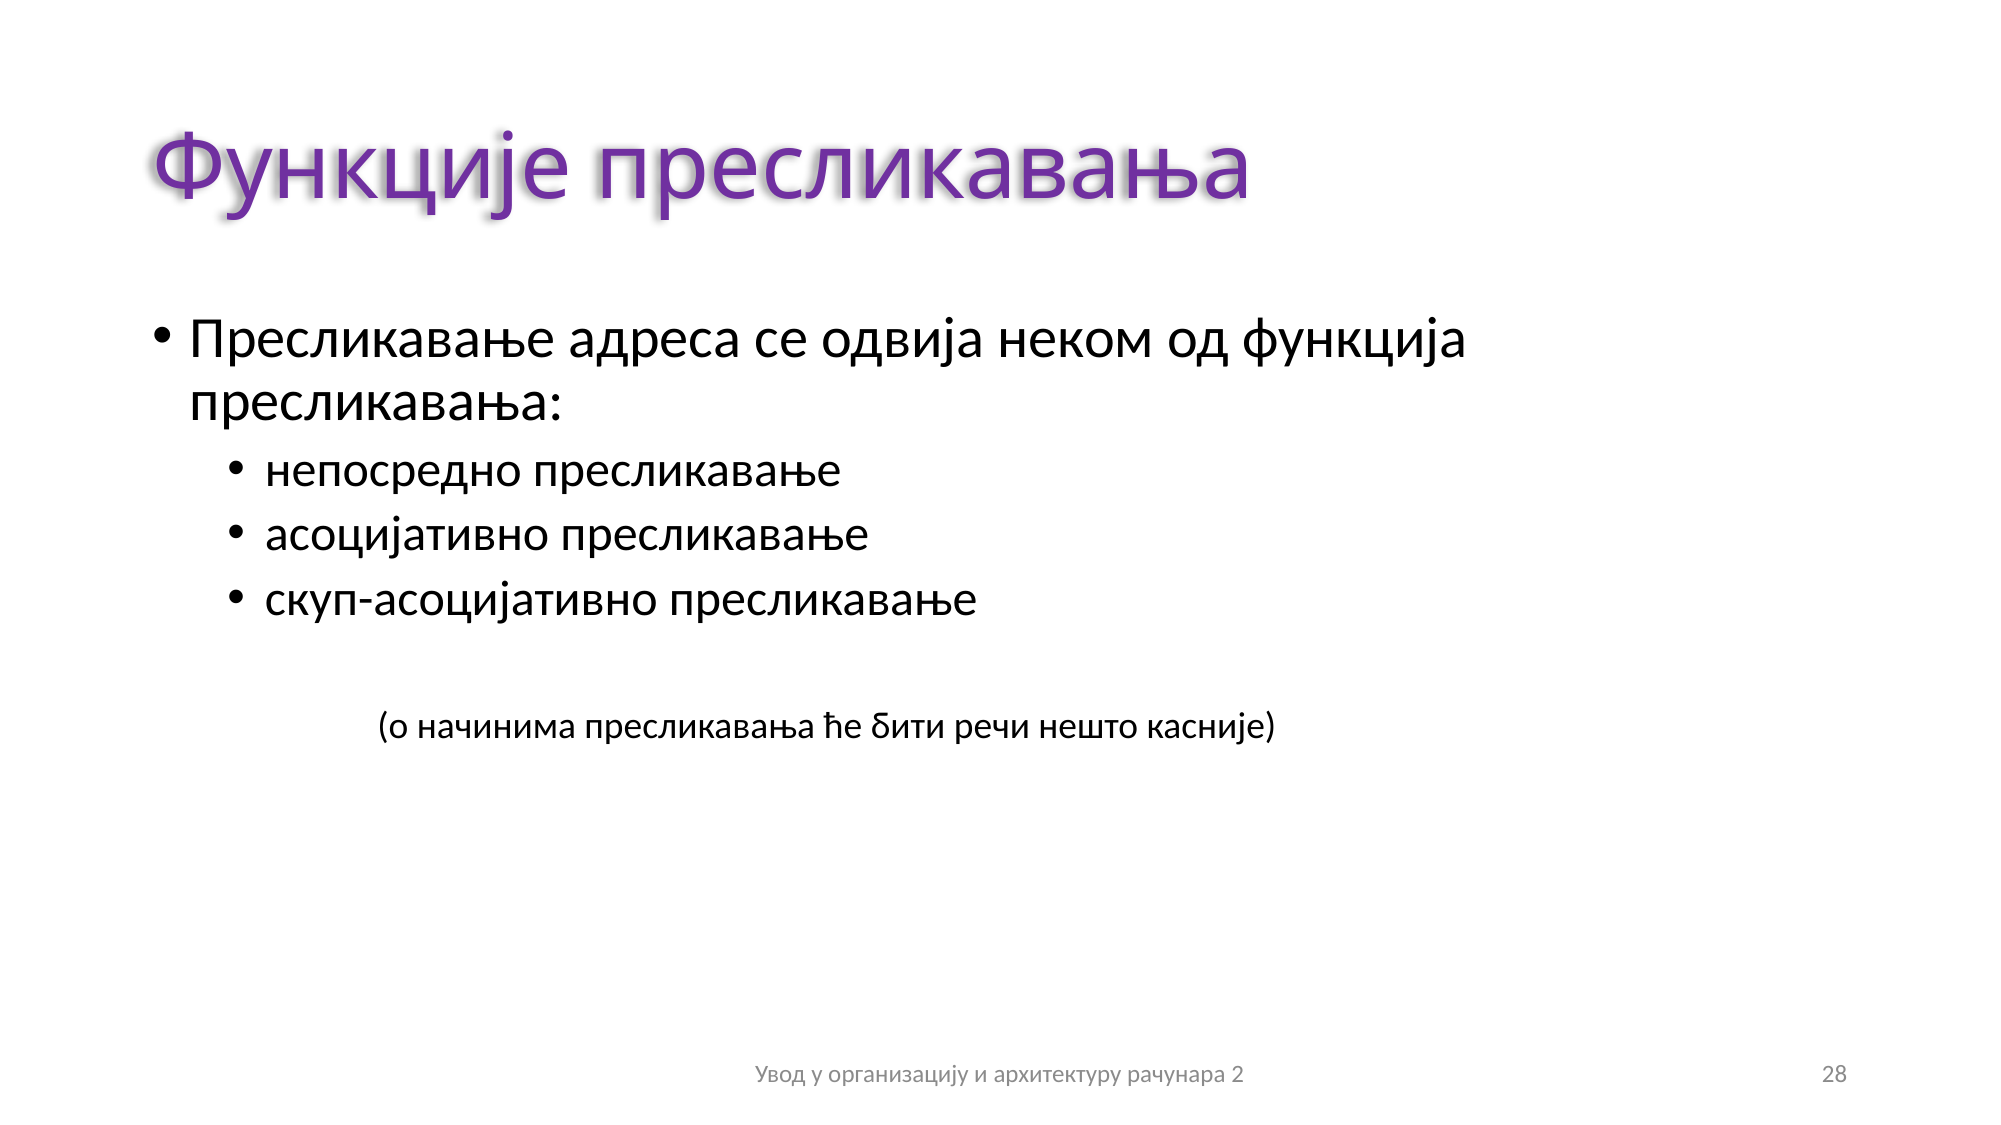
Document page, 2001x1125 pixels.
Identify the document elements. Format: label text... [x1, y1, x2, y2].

title Функције пресликавања [137, 59, 1863, 278]
footer Увод у организацију и архитектуру рачунара 2 [662, 1042, 1338, 1103]
slide_number 28 [1412, 1042, 1863, 1103]
list Пресликавање адреса се одвија неком од функција пресликавања: непосредно пресликавање асоцијативно пресликавање скуп-асоцијативно пресликавање (о начинима пресликавања ће бити речи нешто касније) [137, 299, 1863, 1014]
